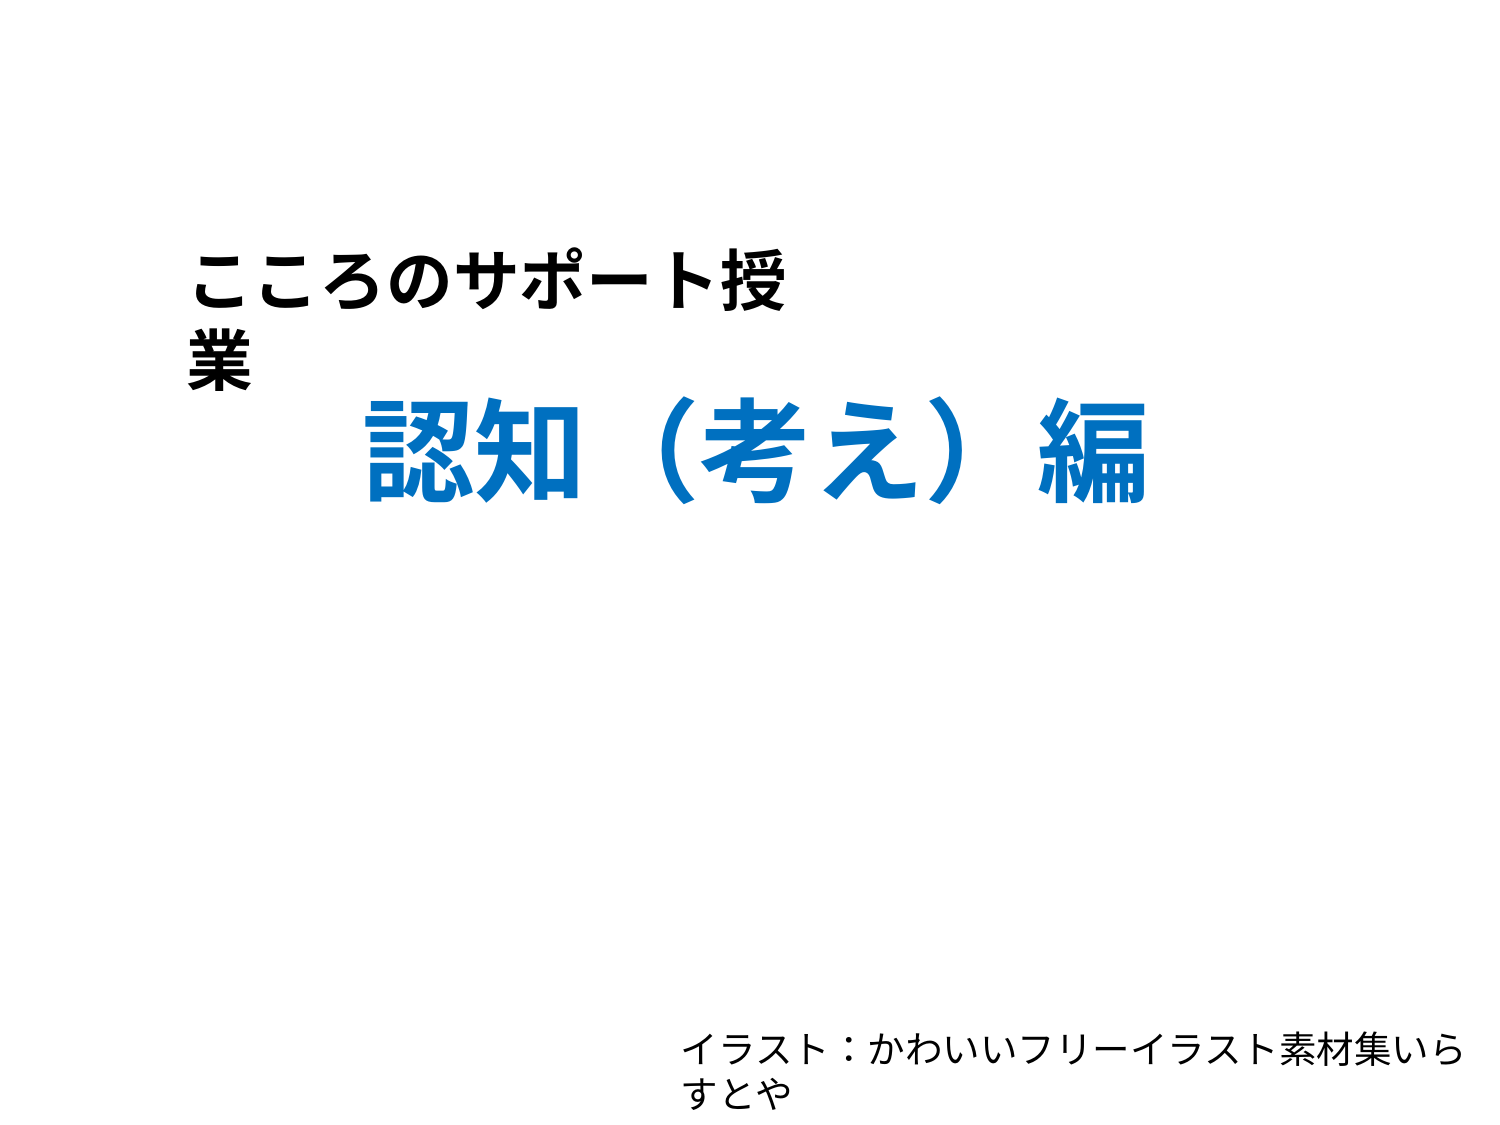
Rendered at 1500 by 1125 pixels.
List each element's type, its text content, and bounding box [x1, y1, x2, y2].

text_box 認知（考え）編 [112, 373, 1400, 510]
text_box イラスト：かわいいフリーイラスト素材集いらすとや http://www.irasutoya.com/ [666, 1018, 1500, 1125]
subtitle こころのサポート授業 [171, 231, 833, 327]
